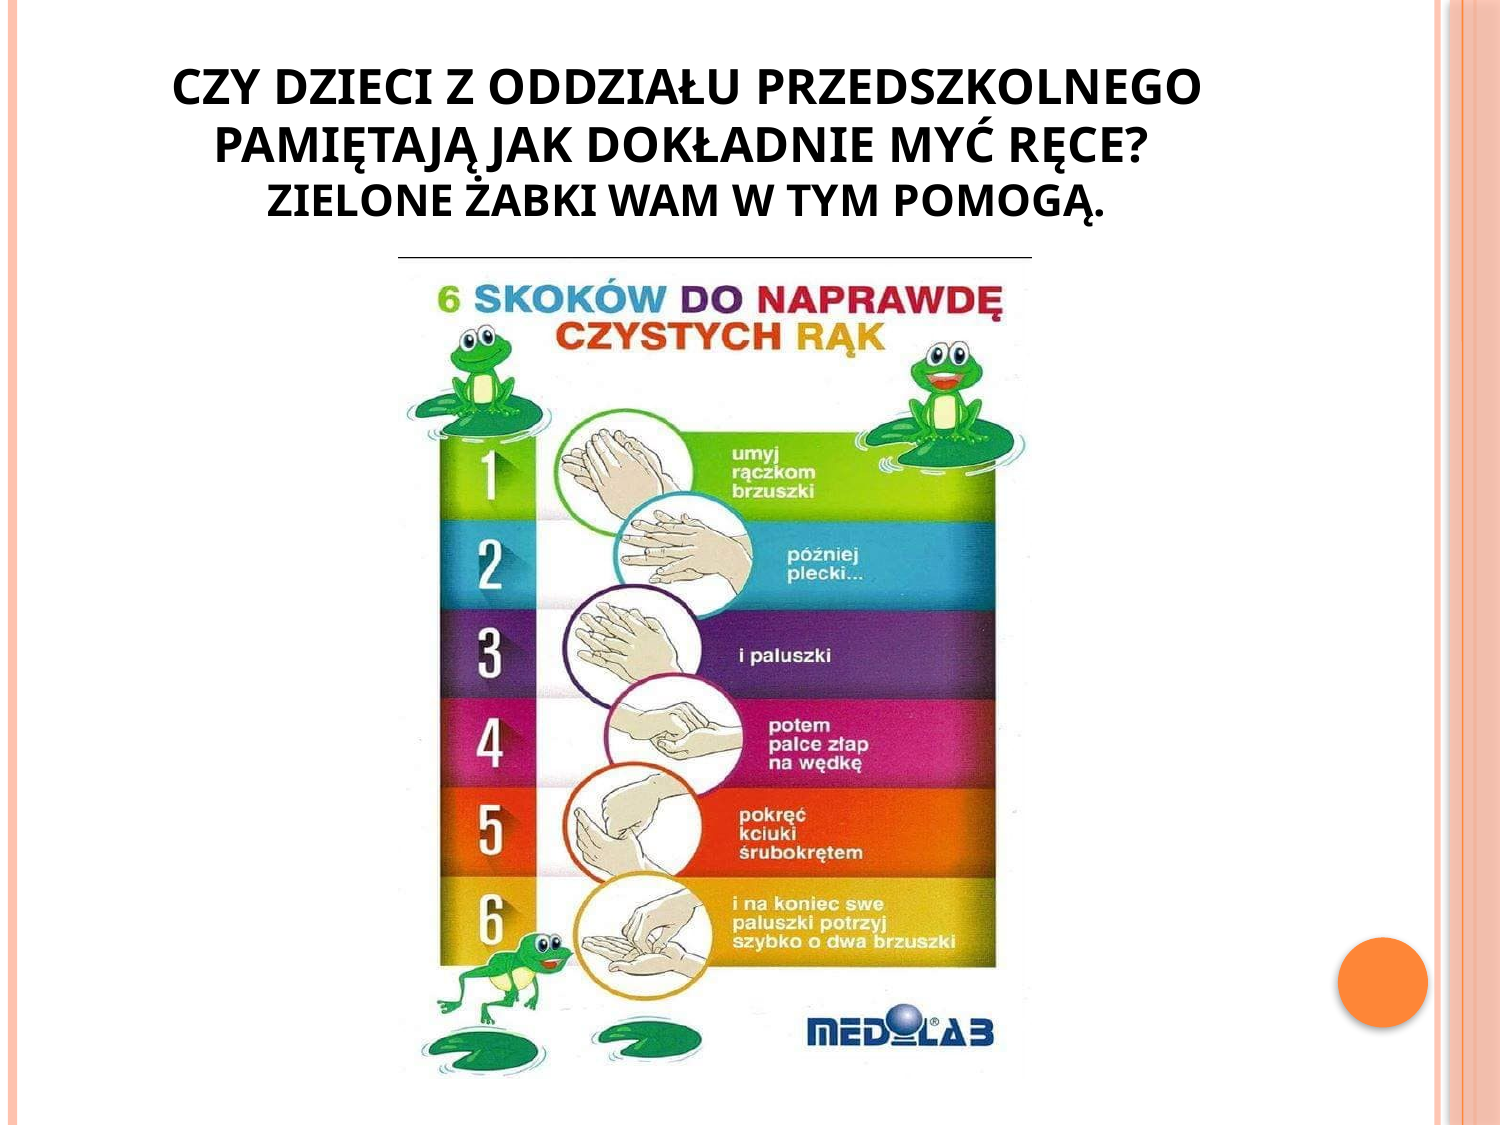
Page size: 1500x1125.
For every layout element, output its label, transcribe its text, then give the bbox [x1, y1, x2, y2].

picture [397, 257, 1032, 1079]
title Czy dzieci z oddziału przedszkolnego pamiętają jak dokładnie myć ręce? Zielone żabki Wam w tym pomogą. [75, 45, 1300, 233]
